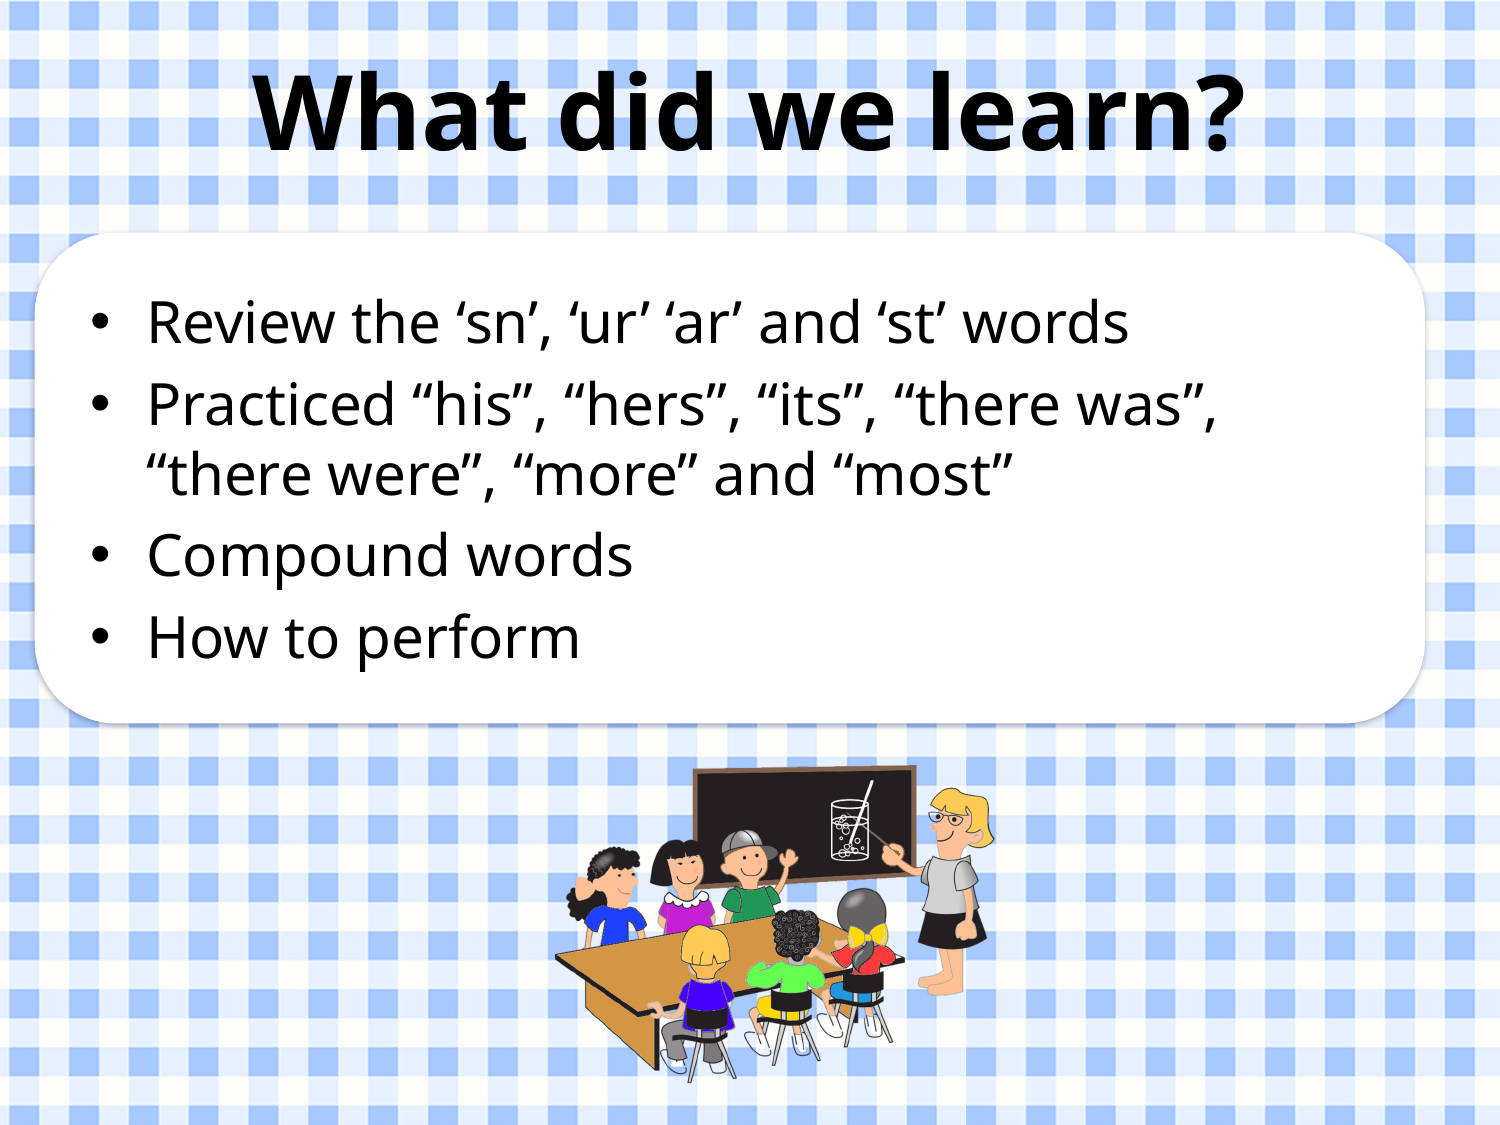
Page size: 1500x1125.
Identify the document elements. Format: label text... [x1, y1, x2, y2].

list Review the ‘sn’, ‘ur’ ‘ar’ and ‘st’ words Practiced “his”, “hers”, “its”, “there was”, “there were”, “more” and “most” Compound words How to perform [75, 277, 1384, 701]
text_box [33, 231, 1426, 725]
title What did we learn? [75, 14, 1425, 203]
picture [0, 0, 1500, 1125]
